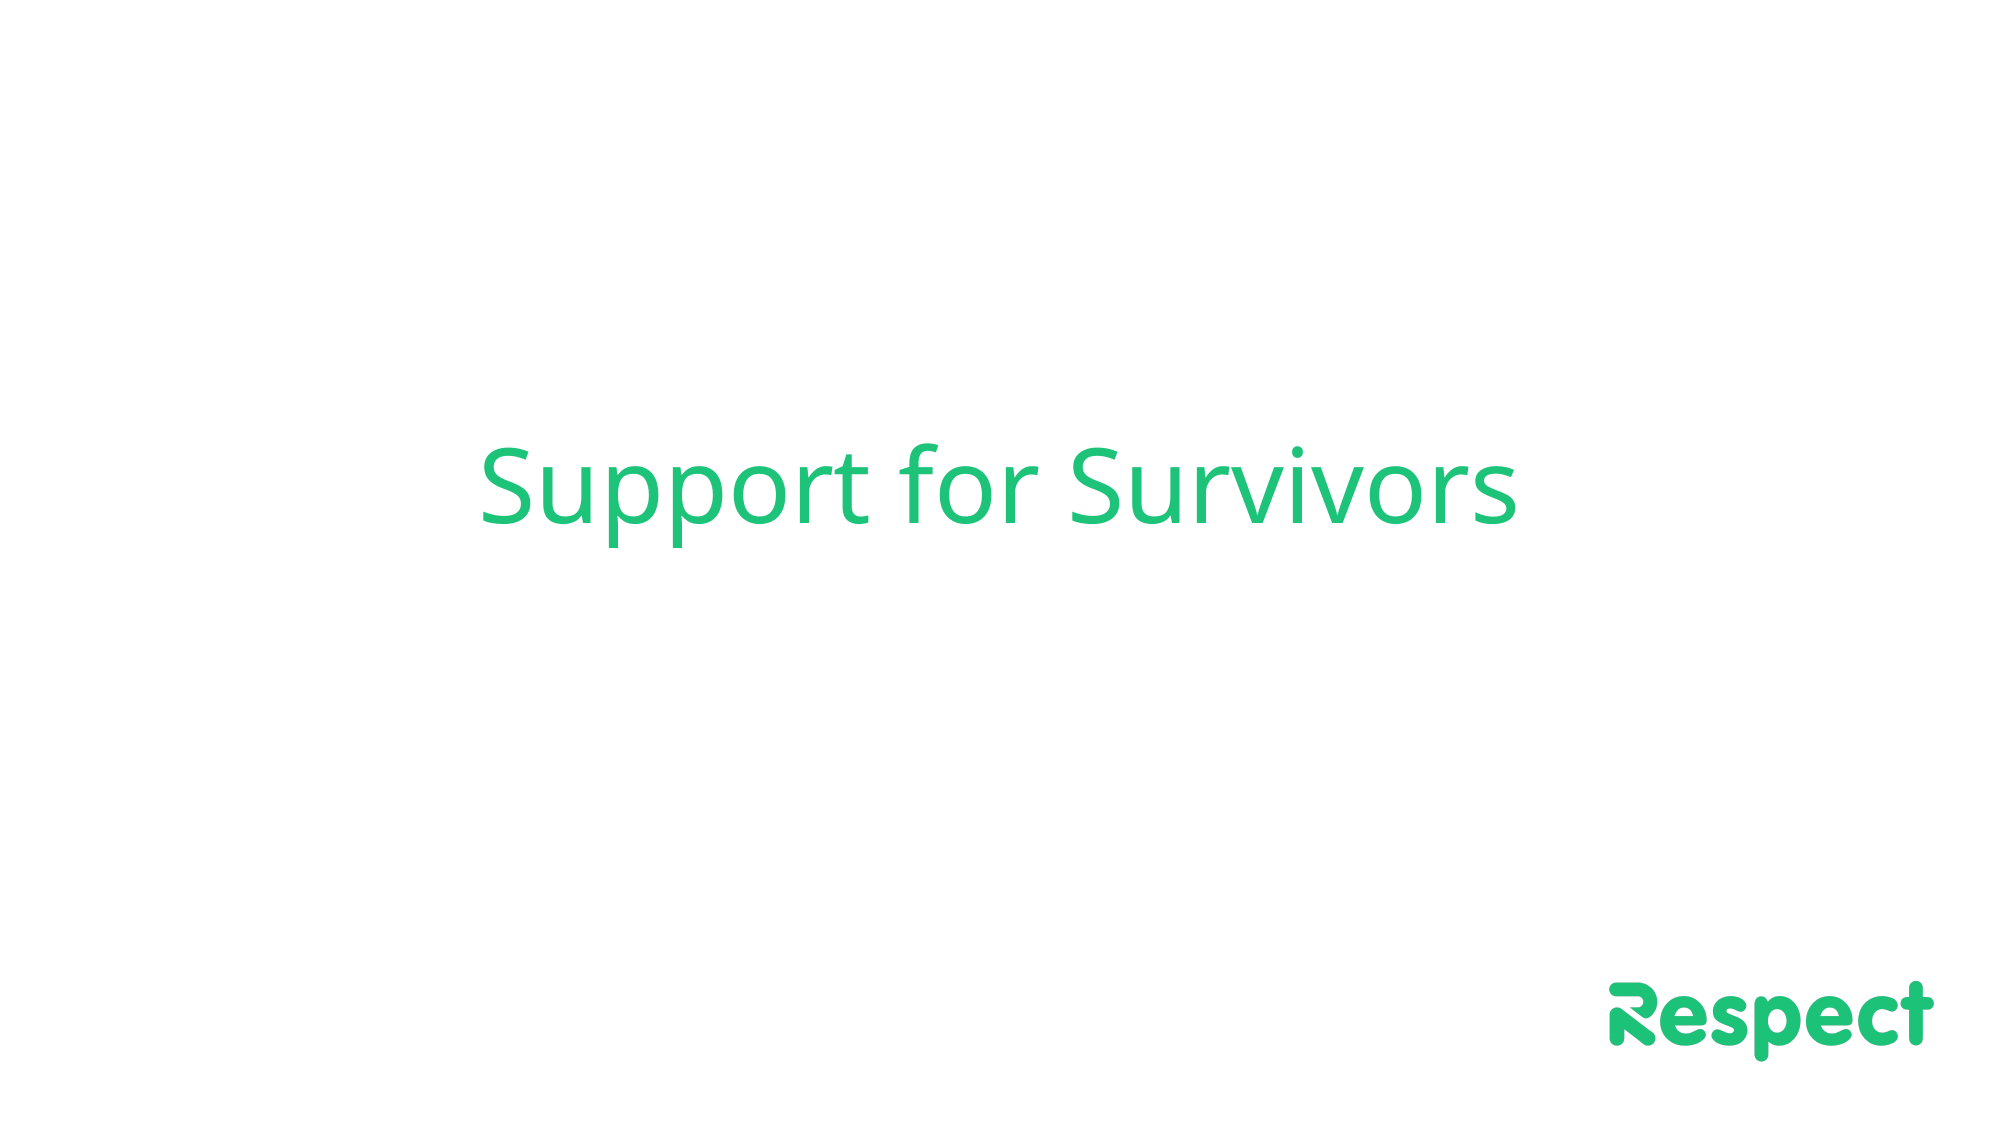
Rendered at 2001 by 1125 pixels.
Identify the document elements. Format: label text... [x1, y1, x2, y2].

title Support for Survivors [137, 380, 1863, 599]
picture [1546, 918, 1997, 1124]
